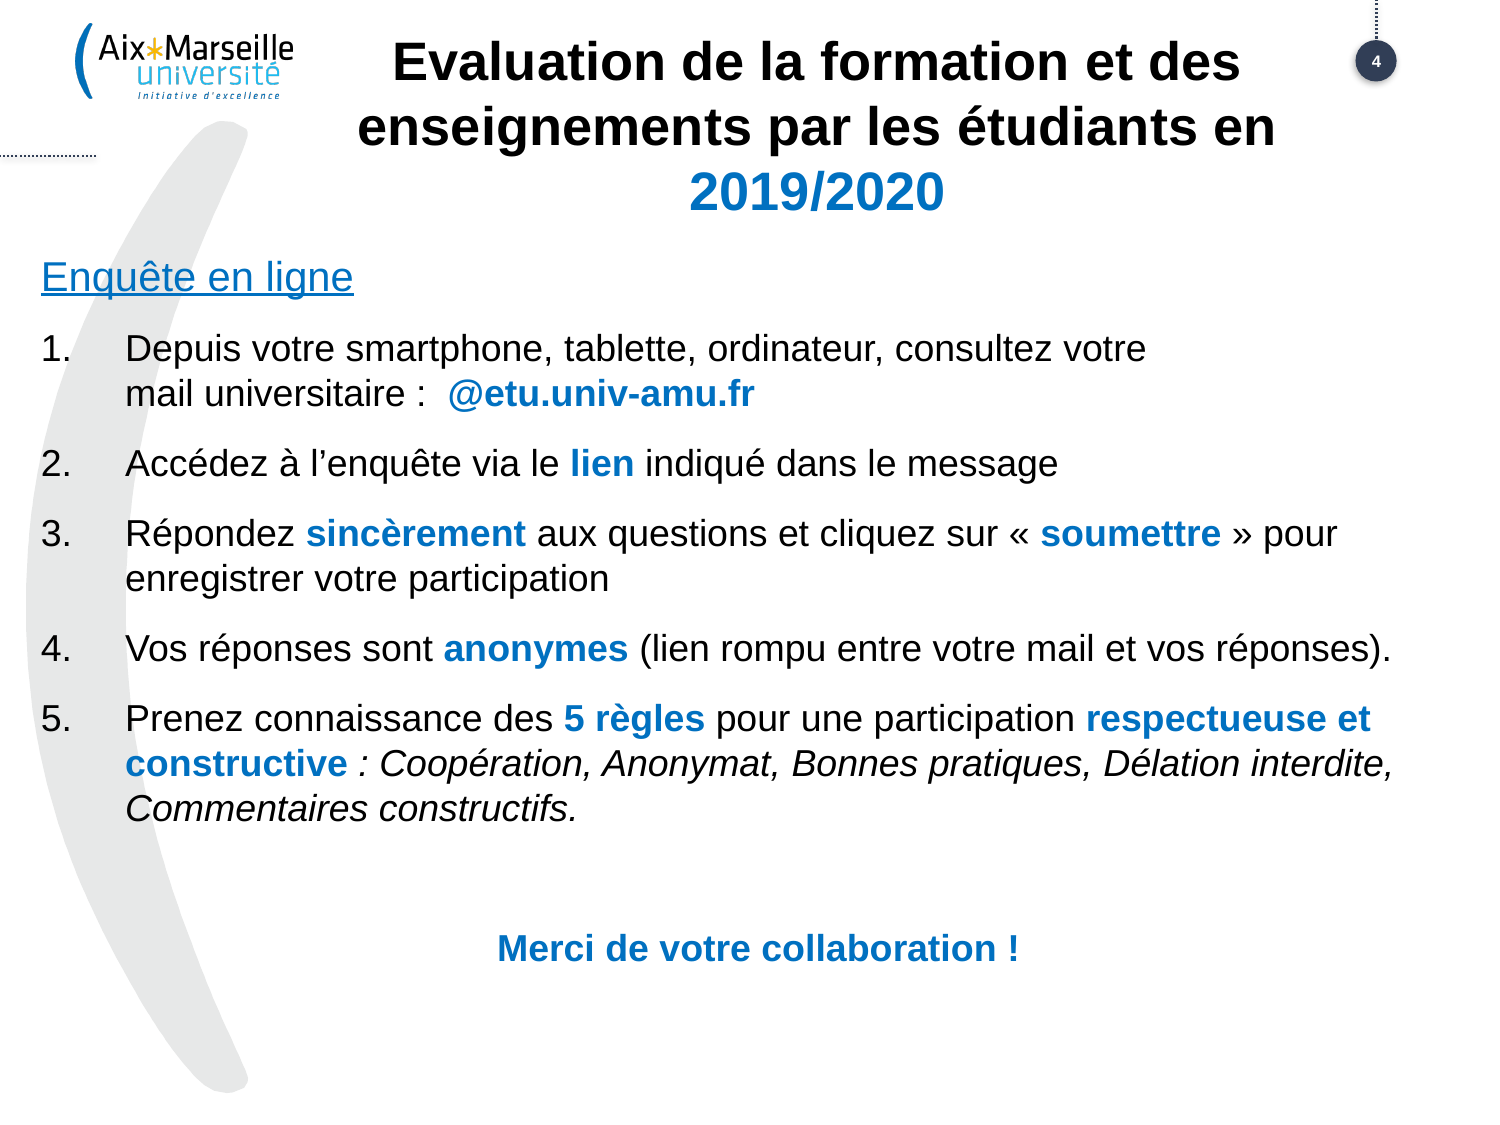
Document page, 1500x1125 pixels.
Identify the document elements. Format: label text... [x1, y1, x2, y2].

title Evaluation de la formation et des enseignements par les étudiants en 2019/2020 [331, 26, 1305, 162]
slide_number 4 [1339, 49, 1414, 73]
picture [75, 23, 293, 99]
text_box Enquête en ligne Depuis votre smartphone, tablette, ordinateur, consultez votre mail universitaire : @etu.univ-amu.fr Accédez à l’enquête via le lien indiqué dans le message Répondez sincèrement aux questions et cliquez sur « soumettre » pour enregistrer votre participation Vos réponses sont anonymes (lien rompu entre votre mail et vos réponses). Prenez connaissance des 5 règles pour une participation respectueuse et constructive : Coopération, Anonymat, Bonnes pratiques, Délation interdite, Commentaires constructifs. Merci de votre collaboration ! [40, 249, 1477, 953]
